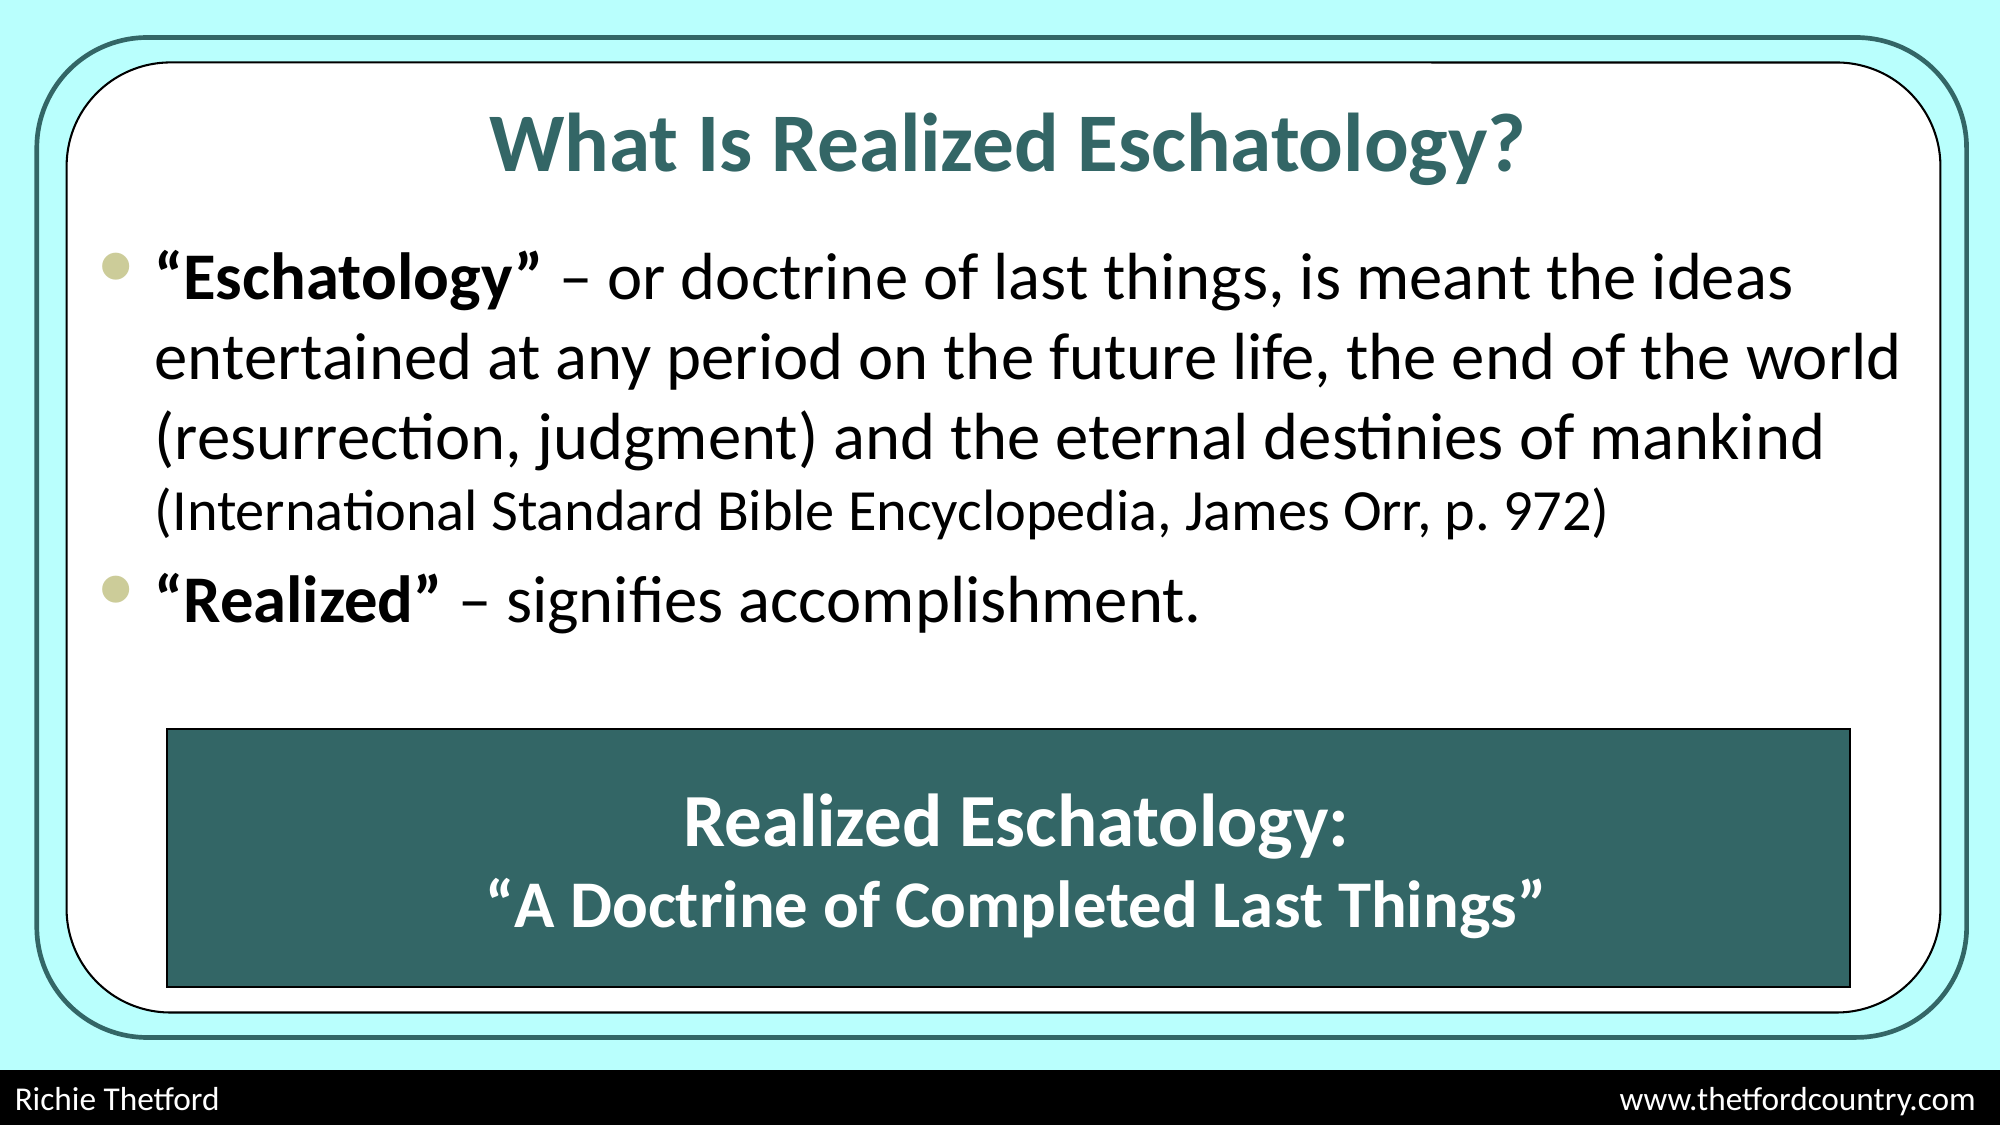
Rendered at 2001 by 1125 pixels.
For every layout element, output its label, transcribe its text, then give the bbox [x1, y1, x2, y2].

title What Is Realized Eschatology? [166, 77, 1851, 196]
text_box [66, 62, 1941, 1013]
text_box [166, 949, 1850, 988]
text_box Richie Thetford www.thetfordcountry.com [0, 1070, 2000, 1125]
text_box [166, 728, 1850, 763]
list “Eschatology” – or doctrine of last things, is meant the ideas entertained at any period on the future life, the end of the world (resurrection, judgment) and the eternal destinies of mankind (International Standard Bible Encyclopedia, James Orr, p. 972) “Realized” – signifies accomplishment. [83, 224, 1924, 776]
text_box Realized Eschatology: “A Doctrine of Completed Last Things” [166, 763, 1867, 949]
